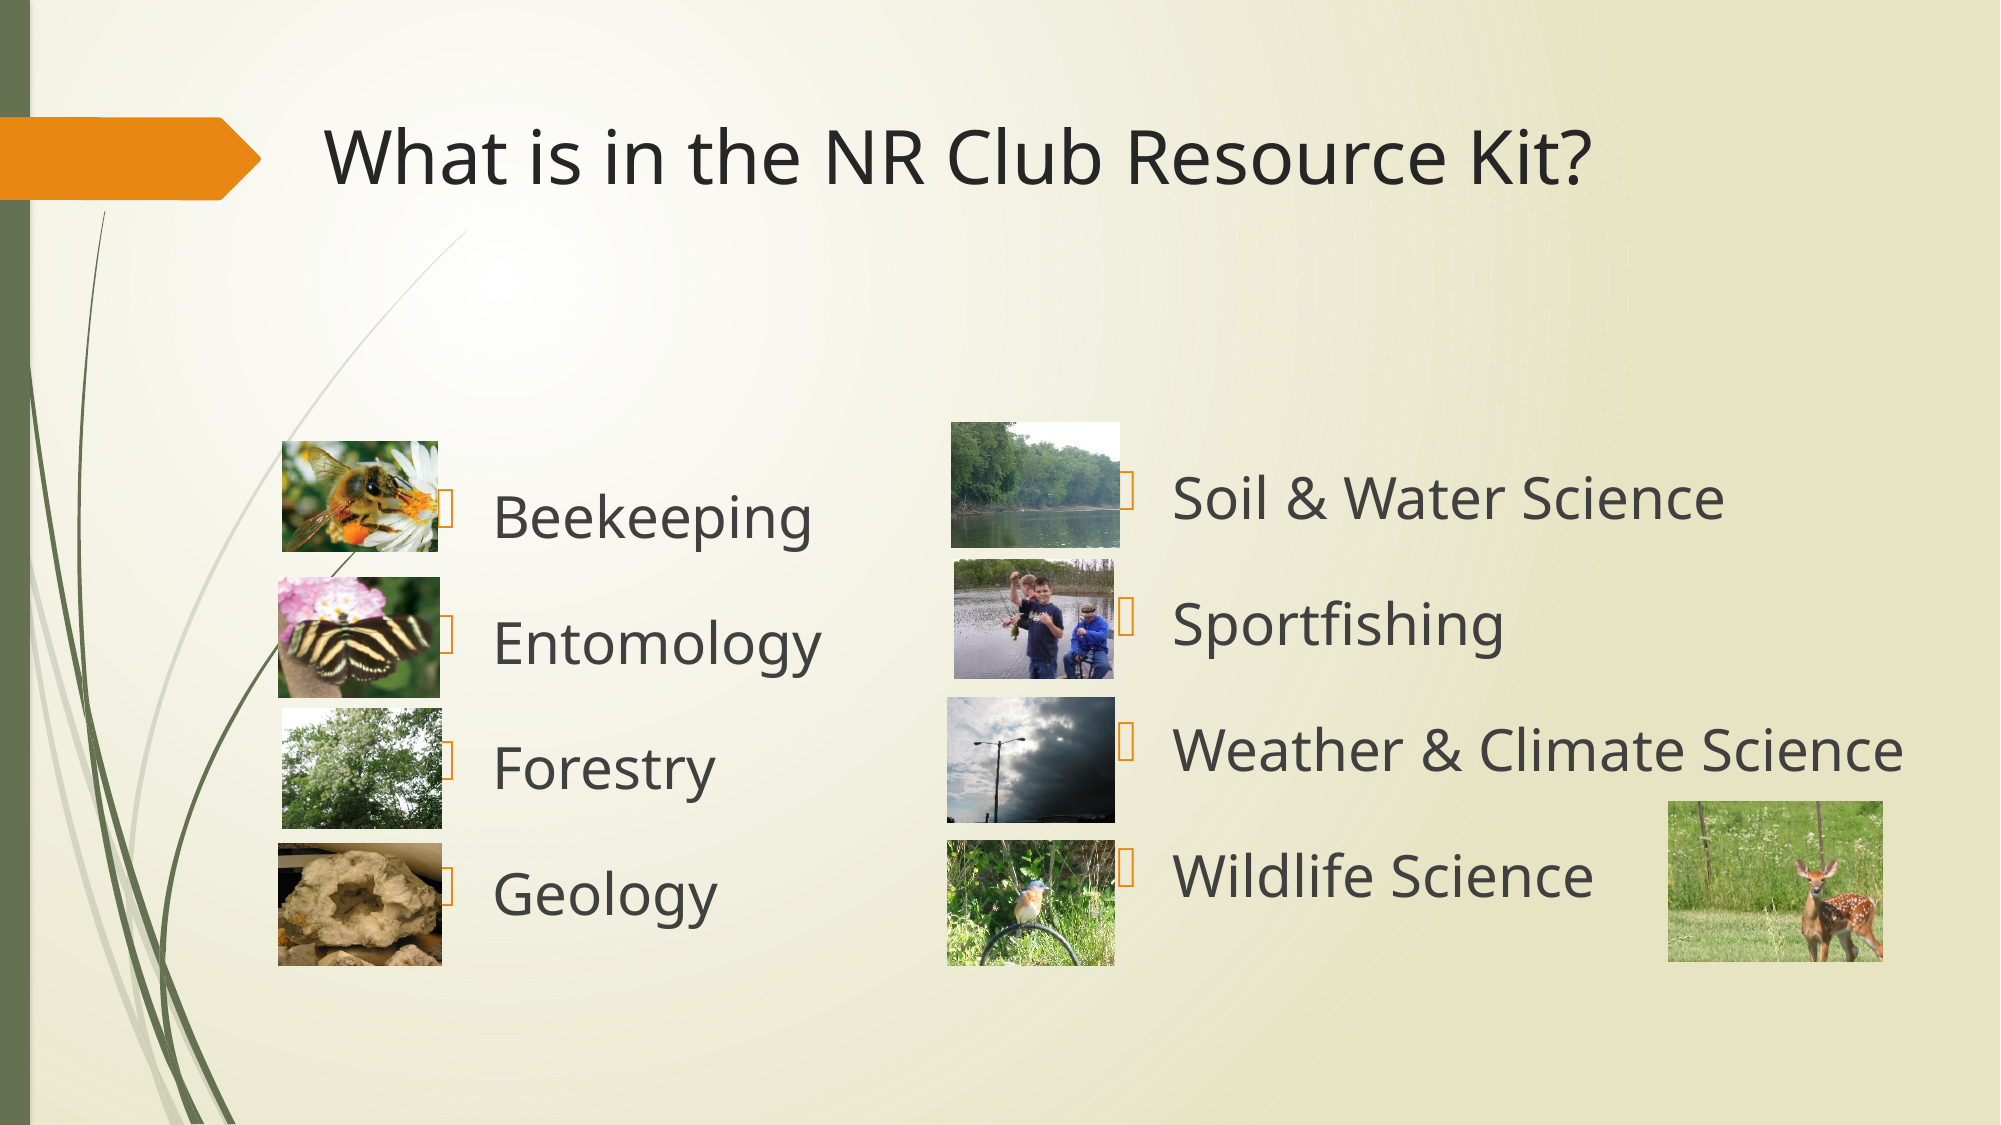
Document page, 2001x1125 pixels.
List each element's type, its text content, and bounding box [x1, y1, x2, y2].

title What is in the NR Club Resource Kit? [308, 102, 1833, 263]
list Soil & Water Science Sportfishing Weather & Climate Science Wildlife Science [1101, 419, 2000, 963]
picture [282, 441, 438, 552]
picture [278, 843, 442, 967]
list Beekeeping Entomology Forestry Geology [420, 437, 917, 981]
picture [951, 421, 1120, 549]
picture [1668, 801, 1883, 963]
picture [282, 708, 442, 829]
picture [278, 577, 440, 698]
picture [947, 696, 1115, 823]
picture [947, 840, 1115, 967]
picture [954, 559, 1114, 679]
